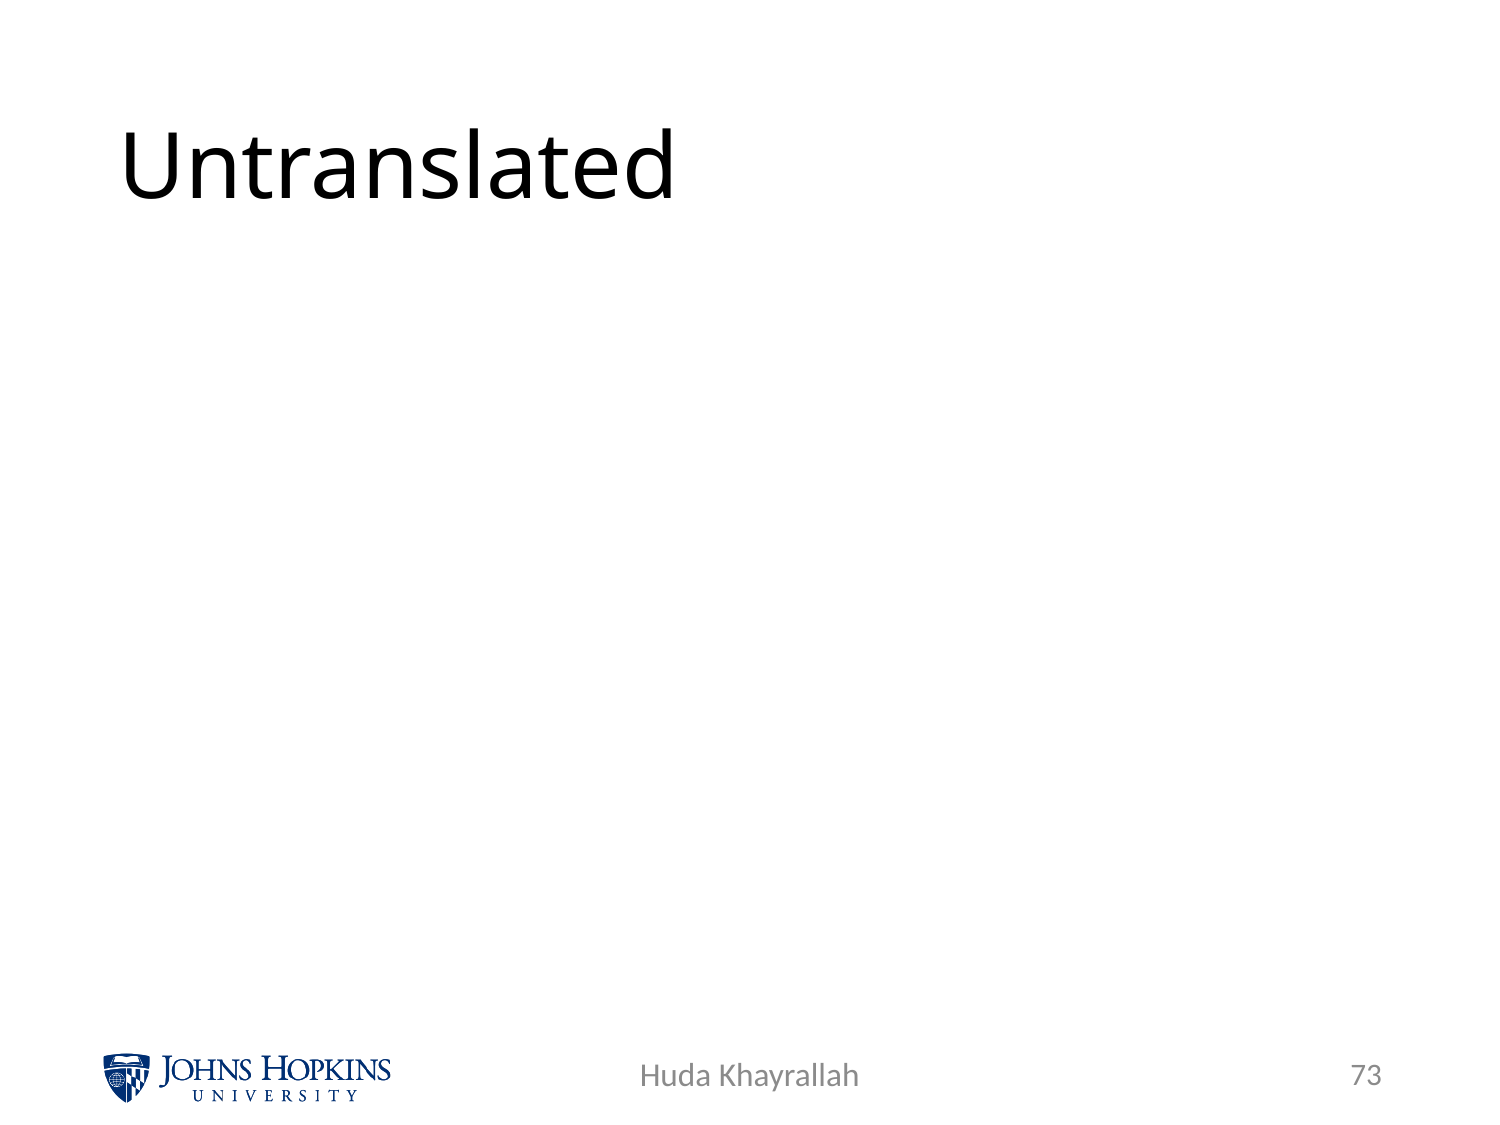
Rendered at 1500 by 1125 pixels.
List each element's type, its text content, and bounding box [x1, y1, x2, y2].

title Untranslated [103, 59, 1397, 278]
slide_number 72 [1059, 1042, 1397, 1103]
footer Huda Khayrallah [496, 1042, 1004, 1103]
